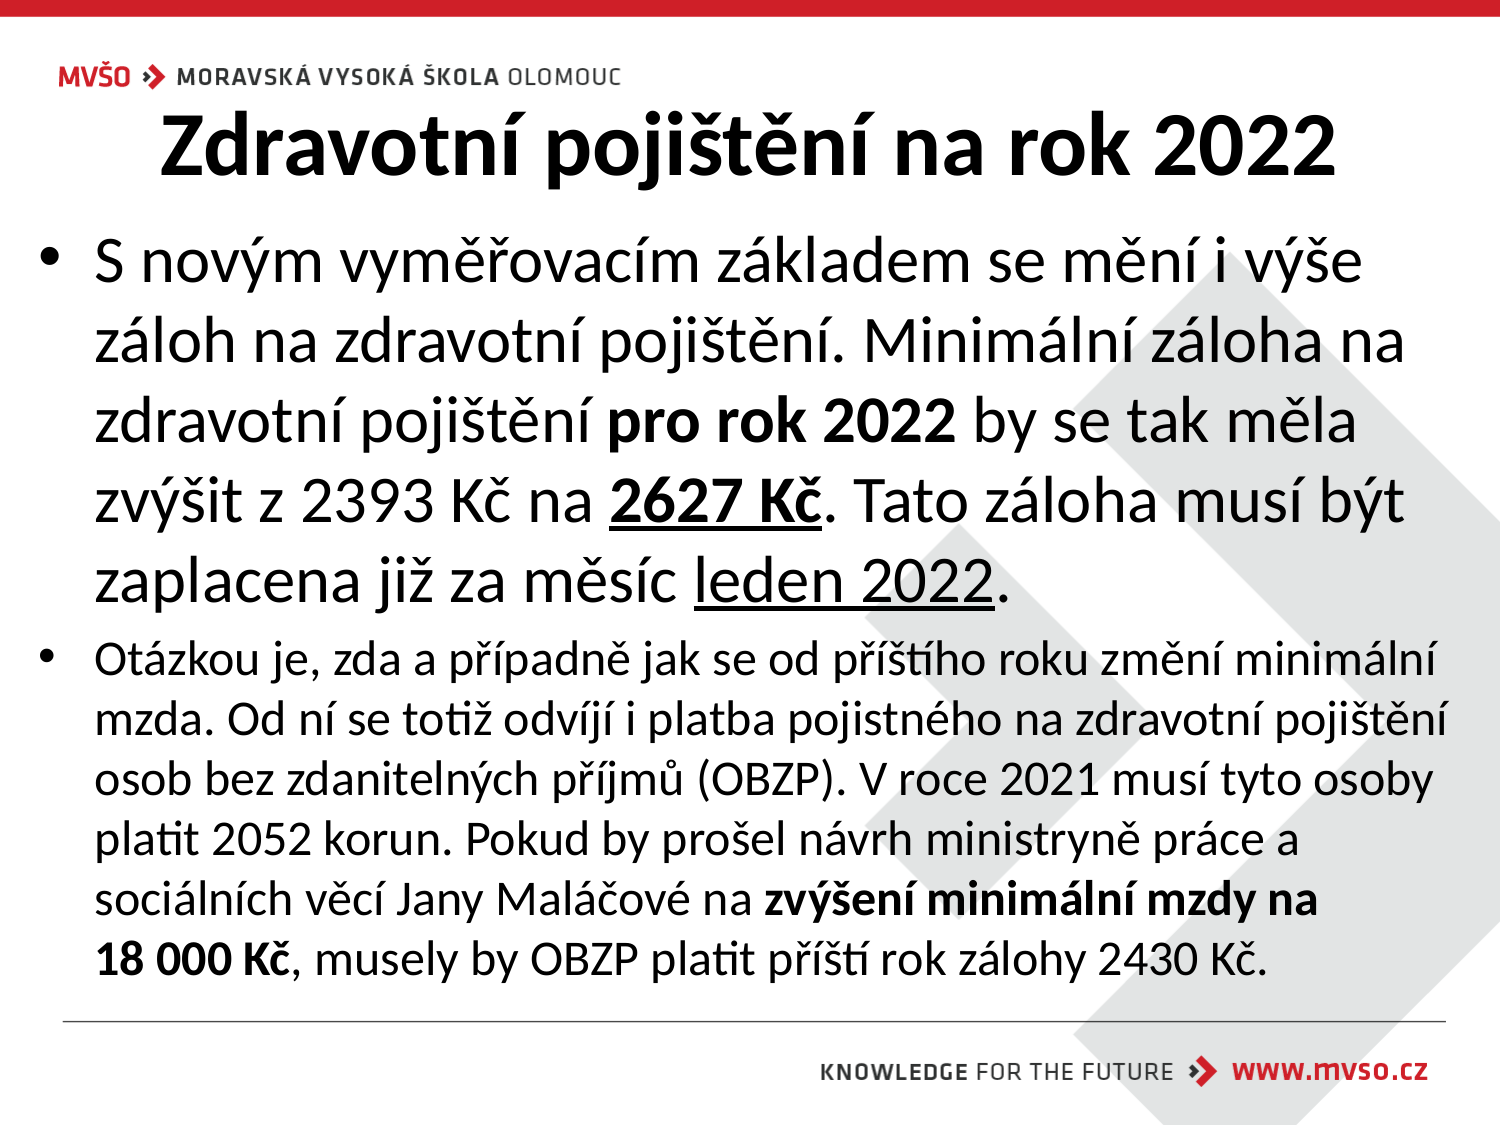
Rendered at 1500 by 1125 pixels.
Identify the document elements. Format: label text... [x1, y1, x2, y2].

list S novým vyměřovacím základem se mění i výše záloh na zdravotní pojištění. Minimální záloha na zdravotní pojištění pro rok 2022 by se tak měla zvýšit z 2393 Kč na 2627 Kč. Tato záloha musí být zaplacena již za měsíc leden 2022. Otázkou je, zda a případně jak se od příštího roku změní minimální mzda. Od ní se totiž odvíjí i platba pojistného na zdravotní pojištění osob bez zdanitelných příjmů (OBZP). V roce 2021 musí tyto osoby platit 2052 korun. Pokud by prošel návrh ministryně práce a sociálních věcí Jany Maláčové na zvýšení minimální mzdy na 18 000 Kč, musely by OBZP platit příští rok zálohy 2430 Kč. [23, 208, 1477, 1071]
title Zdravotní pojištění na rok 2022 [75, 45, 1425, 208]
picture [0, 0, 1500, 1125]
